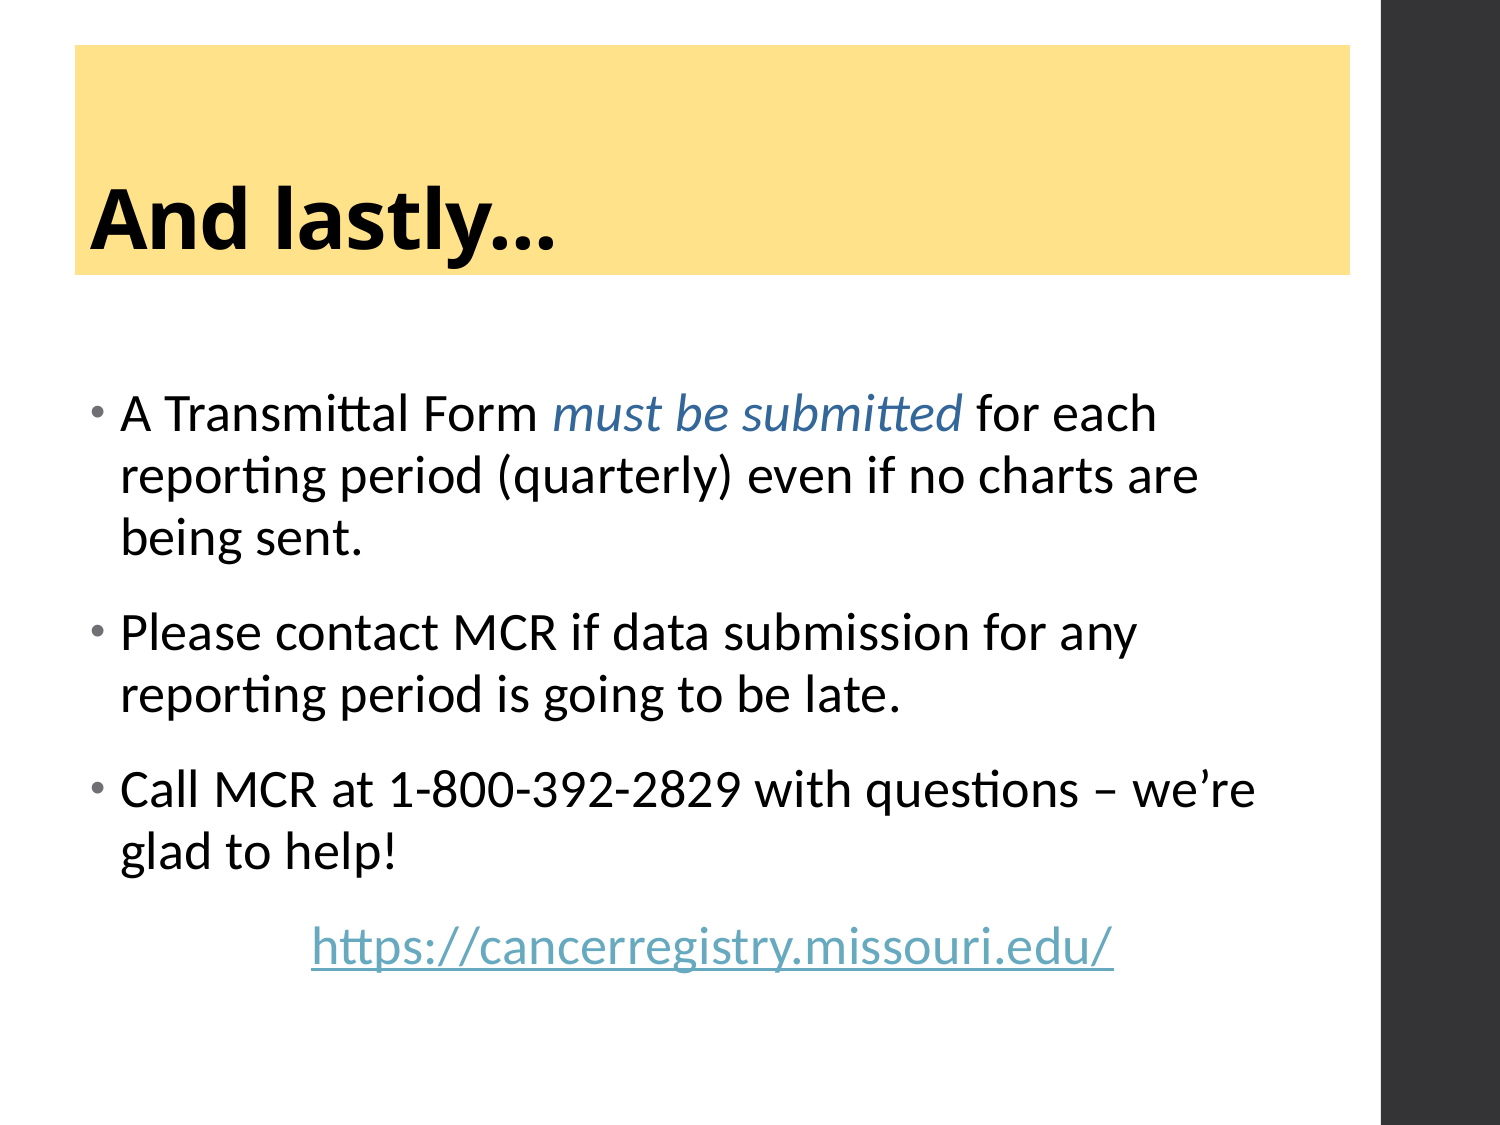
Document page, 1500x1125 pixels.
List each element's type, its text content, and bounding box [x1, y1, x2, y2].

list A Transmittal Form must be submitted for each reporting period (quarterly) even if no charts are being sent. Please contact MCR if data submission for any reporting period is going to be late. Call MCR at 1-800-392-2829 with questions – we’re glad to help! https://cancerregistry.missouri.edu/ [75, 375, 1350, 1014]
title And lastly... [75, 45, 1350, 275]
